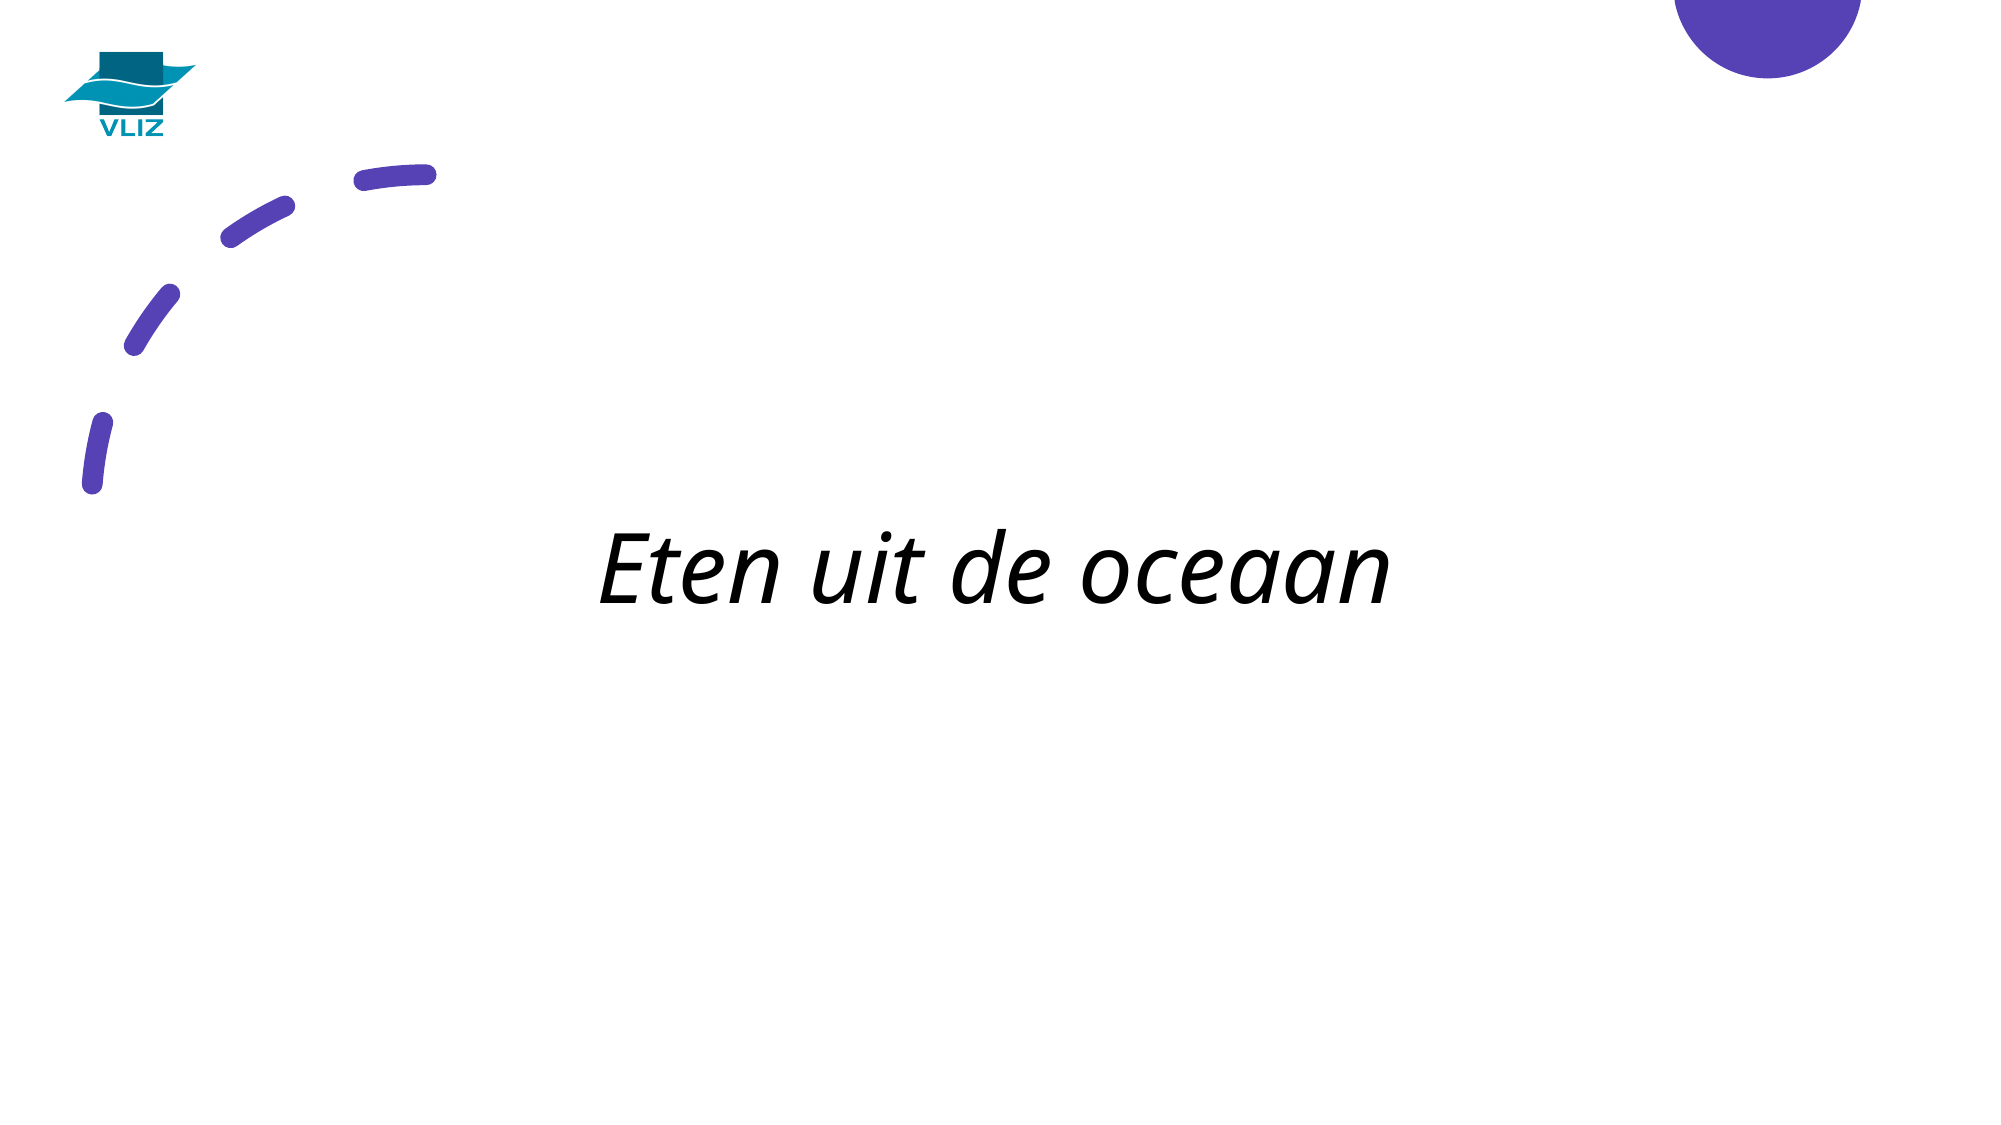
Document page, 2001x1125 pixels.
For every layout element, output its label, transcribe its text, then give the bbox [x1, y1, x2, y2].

picture [54, 49, 201, 139]
title Eten uit de oceaan [581, 493, 1419, 632]
